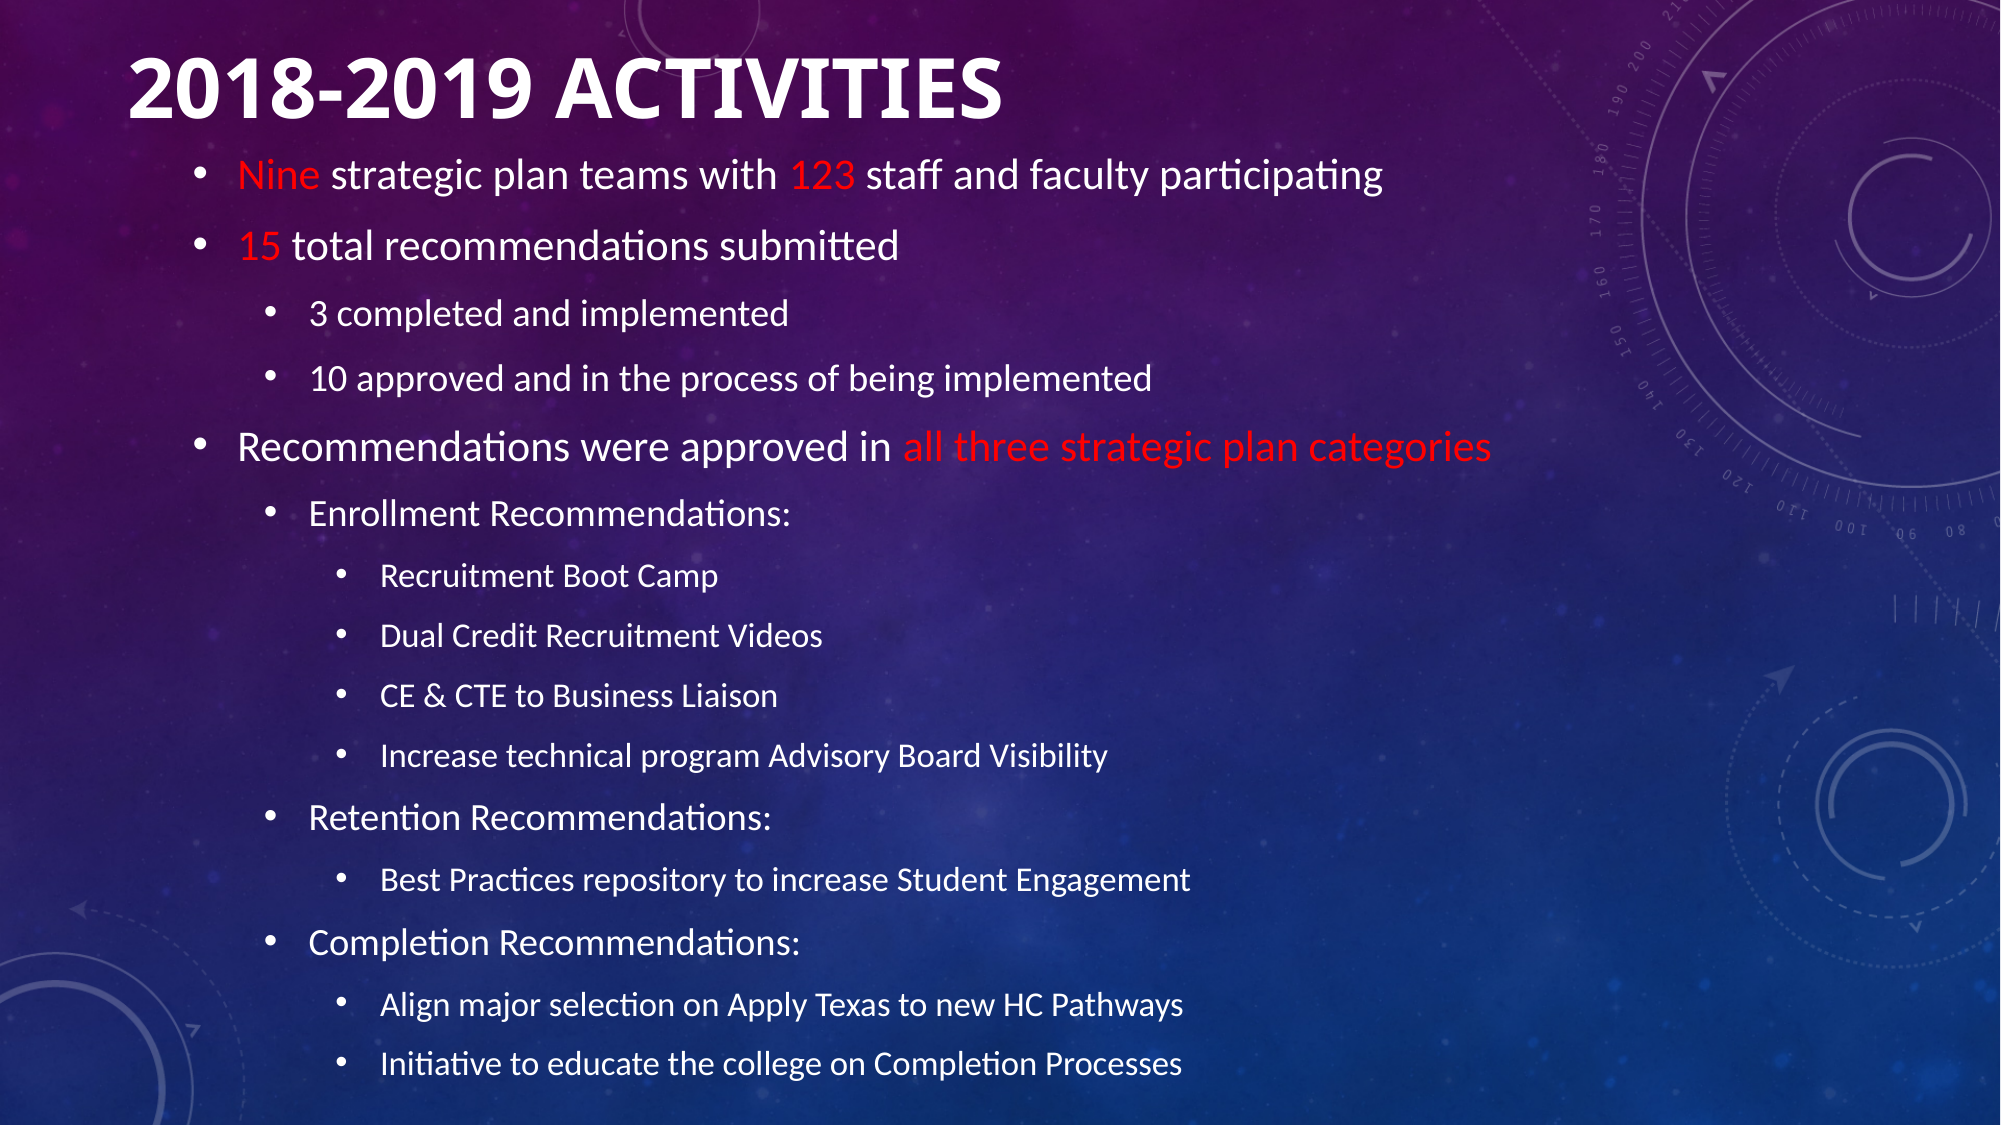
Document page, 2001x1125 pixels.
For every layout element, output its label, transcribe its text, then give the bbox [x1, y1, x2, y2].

picture [0, 0, 2001, 1125]
title 2018-2019 Activities [112, 0, 1775, 172]
list Nine strategic plan teams with 123 staff and faculty participating 15 total recommendations submitted 3 completed and implemented 10 approved and in the process of being implemented Recommendations were approved in all three strategic plan categories Enrollment Recommendations: Recruitment Boot Camp Dual Credit Recruitment Videos CE & CTE to Business Liaison Increase technical program Advisory Board Visibility Retention Recommendations: Best Practices repository to increase Student Engagement Completion Recommendations: Align major selection on Apply Texas to new HC Pathways Initiative to educate the college on Completion Processes [177, 134, 1840, 1094]
